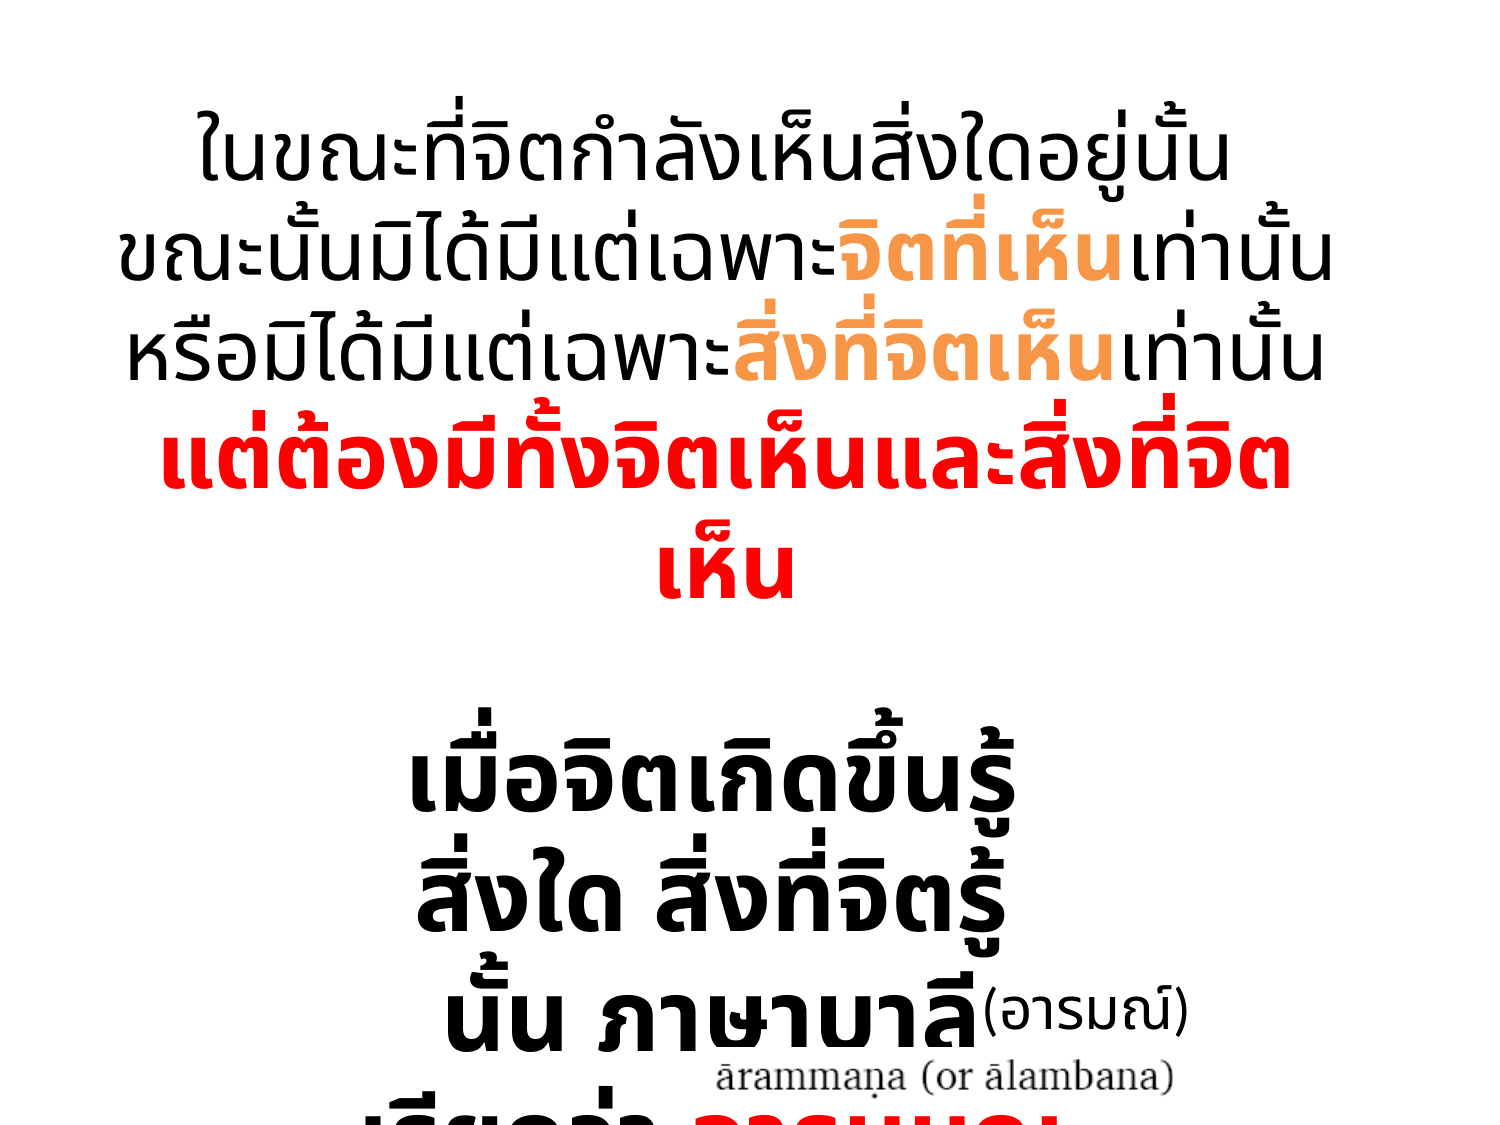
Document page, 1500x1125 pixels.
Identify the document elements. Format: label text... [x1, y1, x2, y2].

picture [705, 1046, 1174, 1099]
text_box ในขณะที่จิตกำลังเห็นสิ่งใดอยู่นั้น ขณะนั้นมิได้มีแต่เฉพาะจิตที่เห็นเท่านั้น หรือมิได้มีแต่เฉพาะสิ่งที่จิตเห็นเท่านั้น แต่ต้องมีทั้งจิตเห็นและสิ่งที่จิตเห็น [100, 90, 1353, 625]
text_box เมื่อจิตเกิดขึ้นรู้สิ่งใด สิ่งที่จิตรู้นั้น ภาษาบาลีเรียกว่า อารมฺมณ [336, 704, 1087, 1125]
text_box (อารมณ์) [966, 964, 1207, 1049]
